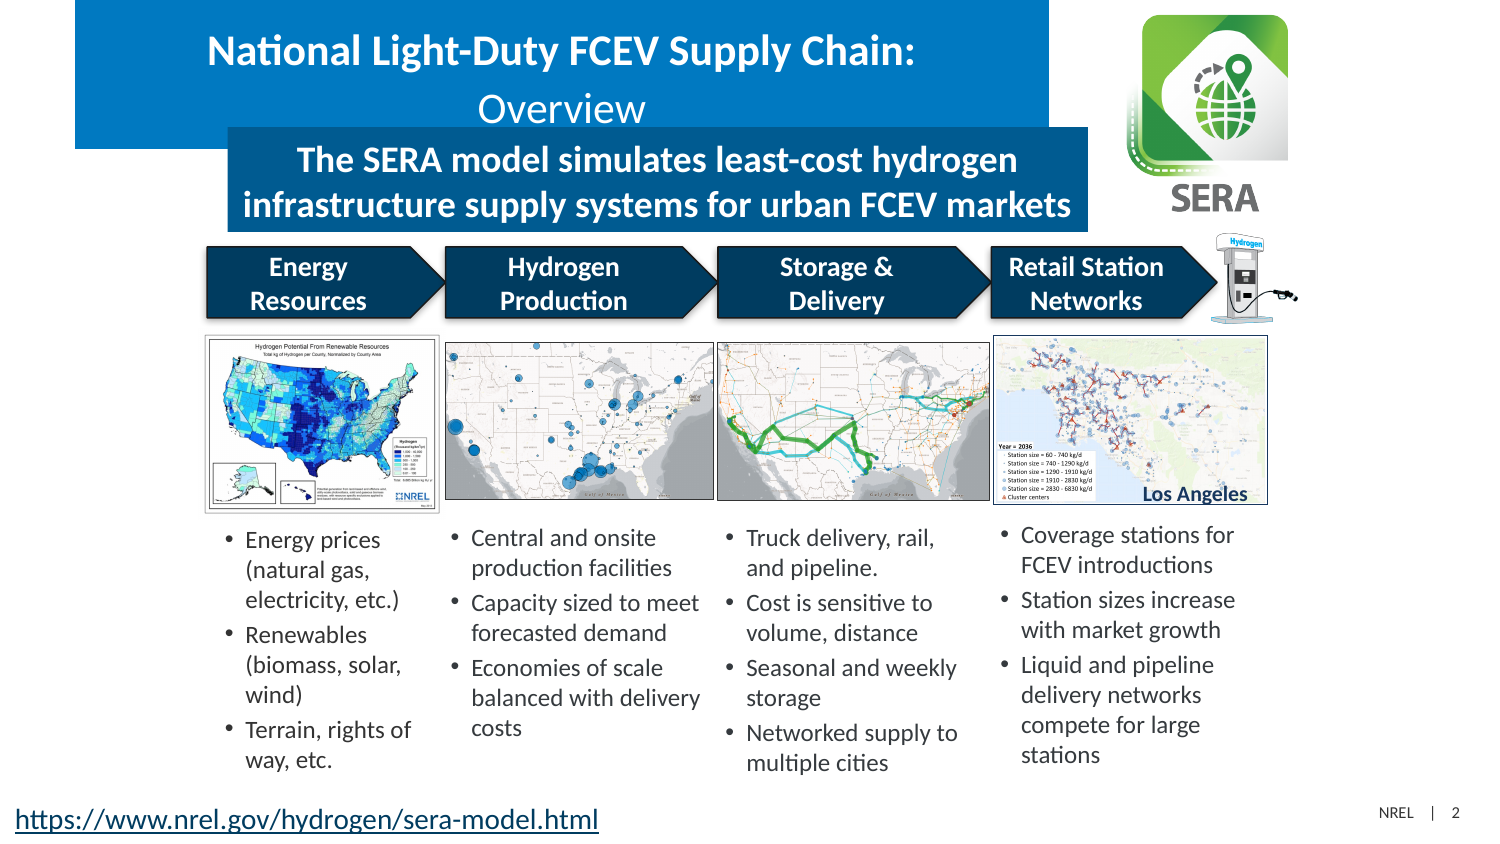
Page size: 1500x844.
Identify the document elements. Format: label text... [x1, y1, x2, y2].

text_box Coverage stations for FCEV introductions Station sizes increase with market growth Liquid and pipeline delivery networks compete for large stations [989, 528, 1291, 832]
picture [717, 341, 990, 500]
text_box Energy prices (natural gas, electricity, etc.) Renewables (biomass, solar, wind) Terrain, rights of way, etc. [209, 528, 439, 793]
text_box https://www.nrel.gov/hydrogen/sera-model.html [0, 793, 1004, 843]
text_box The SERA model simulates least-cost hydrogen infrastructure supply systems for urban FCEV markets [227, 127, 1088, 232]
text_box Central and onsite production facilities Capacity sized to meet forecasted demand Economies of scale balanced with delivery costs [439, 528, 714, 793]
picture [445, 341, 714, 500]
title National Light-Duty FCEV Supply Chain: Overview [75, 0, 1049, 149]
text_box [197, 233, 1299, 521]
text_box Truck delivery, rail, and pipeline. Cost is sensitive to volume, distance Seasonal and weekly storage Networked supply to multiple cities [714, 528, 987, 793]
picture [1126, 0, 1288, 212]
